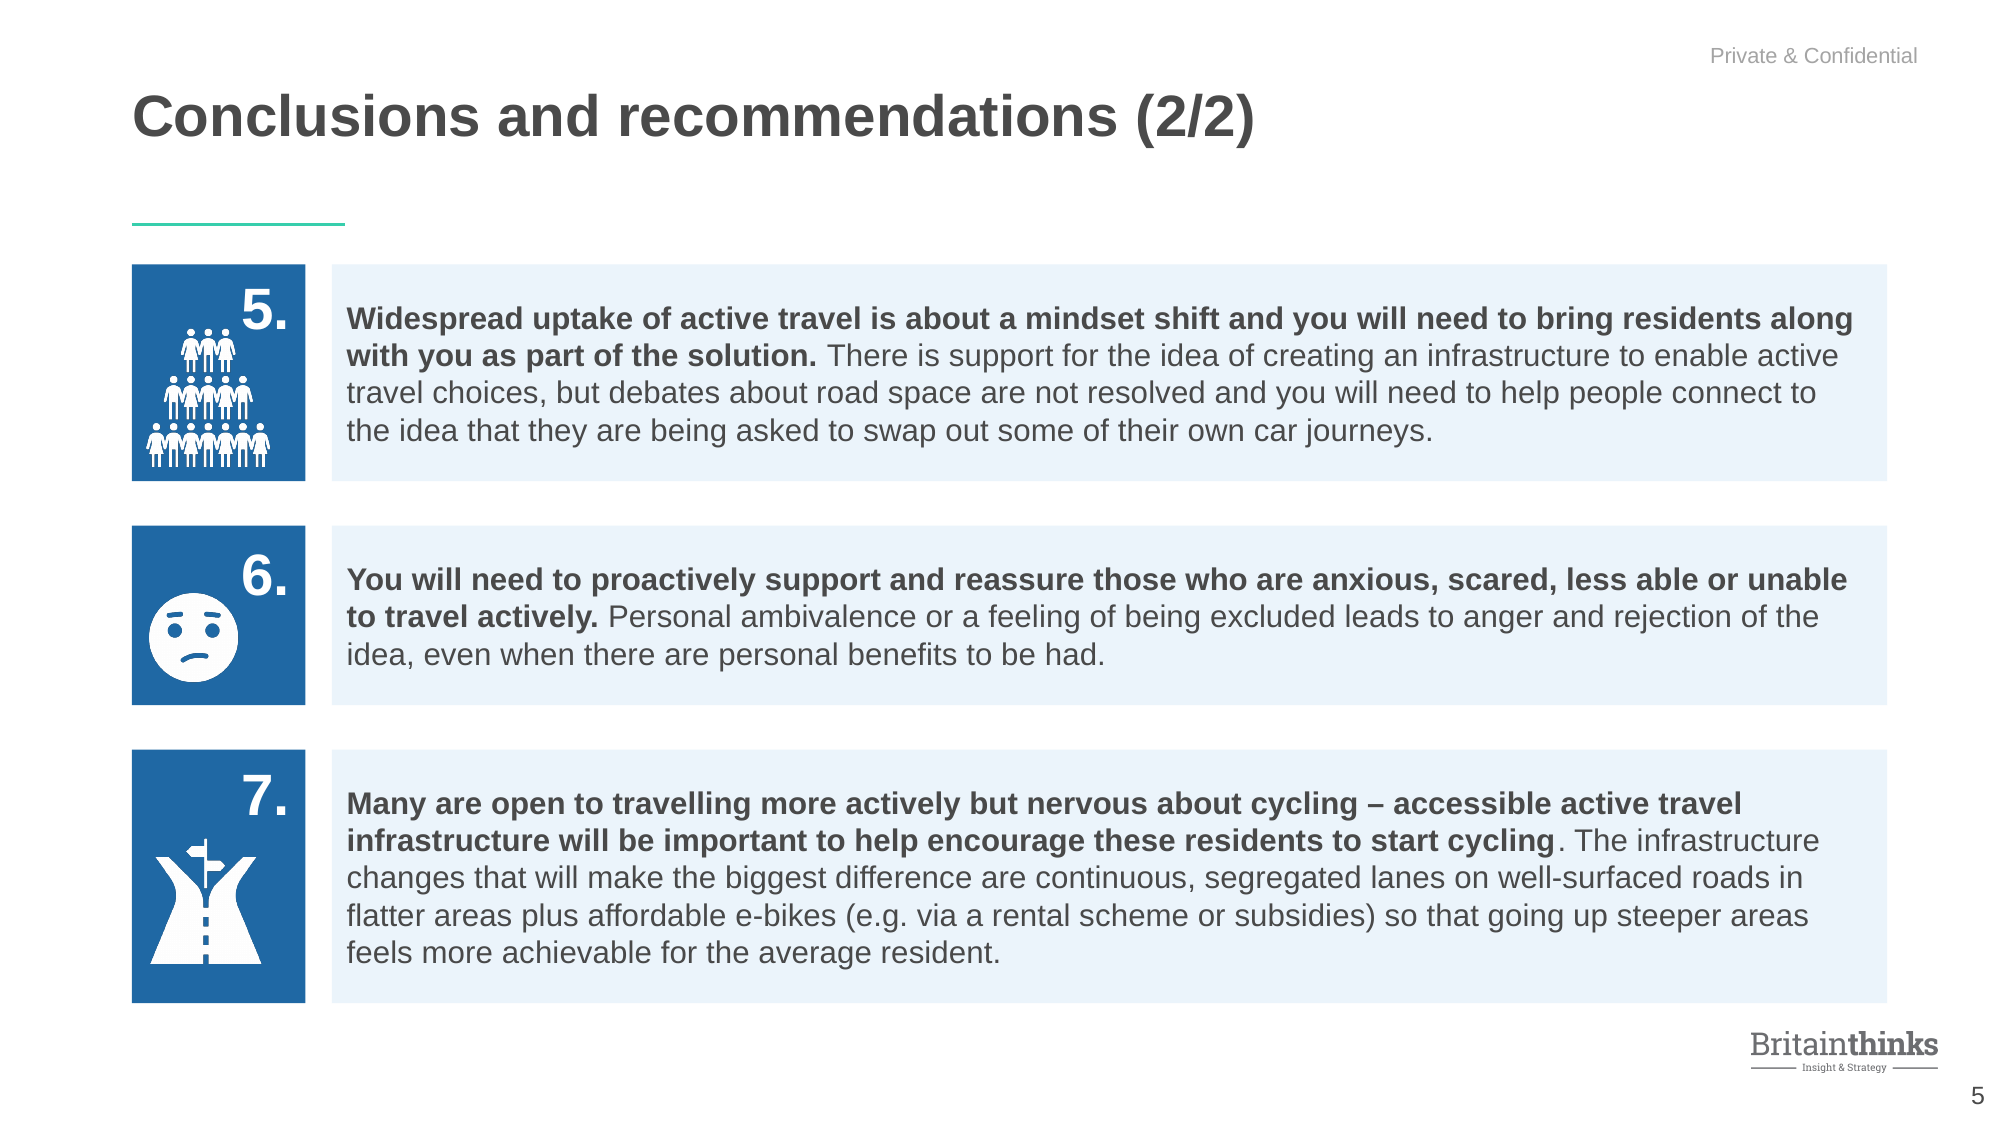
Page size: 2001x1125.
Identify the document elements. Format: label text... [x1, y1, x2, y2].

picture [1751, 1031, 1938, 1073]
text_box You will need to proactively support and reassure those who are anxious, scared, less able or unable to travel actively. Personal ambivalence or a feeling of being excluded leads to anger and rejection of the idea, even when there are personal benefits to be had. [331, 524, 1888, 706]
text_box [131, 749, 306, 1004]
title Conclusions and recommendations (2/2) [132, 78, 1888, 210]
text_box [131, 525, 306, 706]
text_box Widespread uptake of active travel is about a mindset shift and you will need to bring residents along with you as part of the solution. There is support for the idea of creating an infrastructure to enable active travel choices, but debates about road space are not resolved and you will need to help people connect to the idea that they are being asked to swap out some of their own car journeys. [331, 263, 1888, 482]
text_box Many are open to travelling more actively but nervous about cycling – accessible active travel infrastructure will be important to help encourage these residents to start cycling. The infrastructure changes that will make the biggest difference are continuous, segregated lanes on well-surfaced roads in flatter areas plus affordable e-bikes (e.g. via a rental scheme or subsidies) so that going up steeper areas feels more achievable for the average resident. [331, 749, 1888, 1004]
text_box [131, 264, 306, 482]
